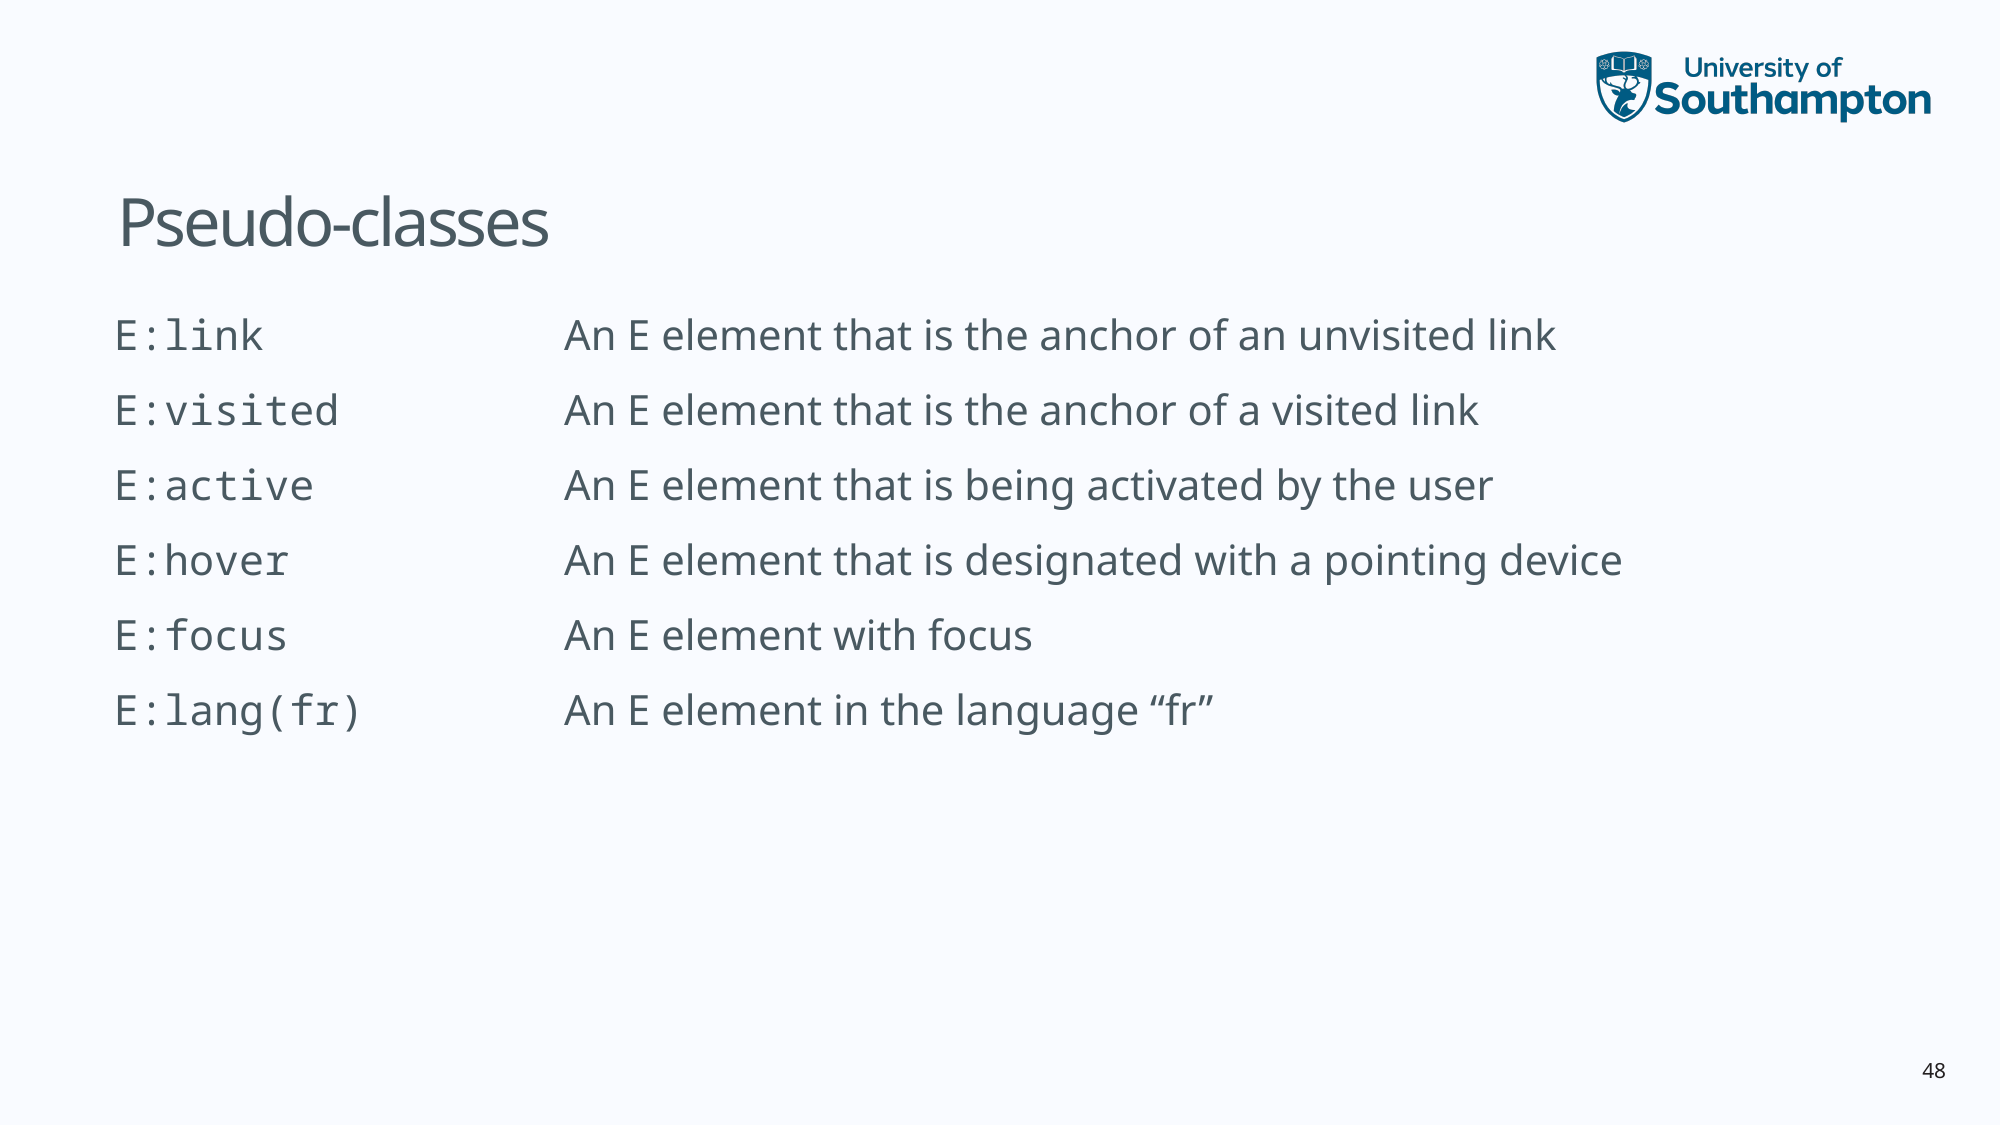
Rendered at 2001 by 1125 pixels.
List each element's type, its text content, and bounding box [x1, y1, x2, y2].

picture [1808, 97, 1815, 113]
picture [1730, 97, 1736, 113]
picture [1600, 80, 1617, 111]
picture [1626, 76, 1636, 88]
picture [1527, 0, 2000, 220]
picture [1626, 78, 1648, 111]
list E:link An E element that is the anchor of an unvisited link E:visited An E element that is the anchor of a visited link E:active An E element that is being activated by the user E:hover An E element that is designated with a pointing device E:focus An E element with focus E:lang(fr) An E element in the language “fr” [102, 302, 1885, 1022]
picture [1607, 76, 1624, 88]
picture [1758, 97, 1766, 113]
title Pseudo-classes [102, 113, 1882, 268]
picture [1782, 97, 1791, 108]
picture [1823, 97, 1830, 113]
picture [1689, 97, 1698, 108]
picture [1847, 97, 1857, 108]
